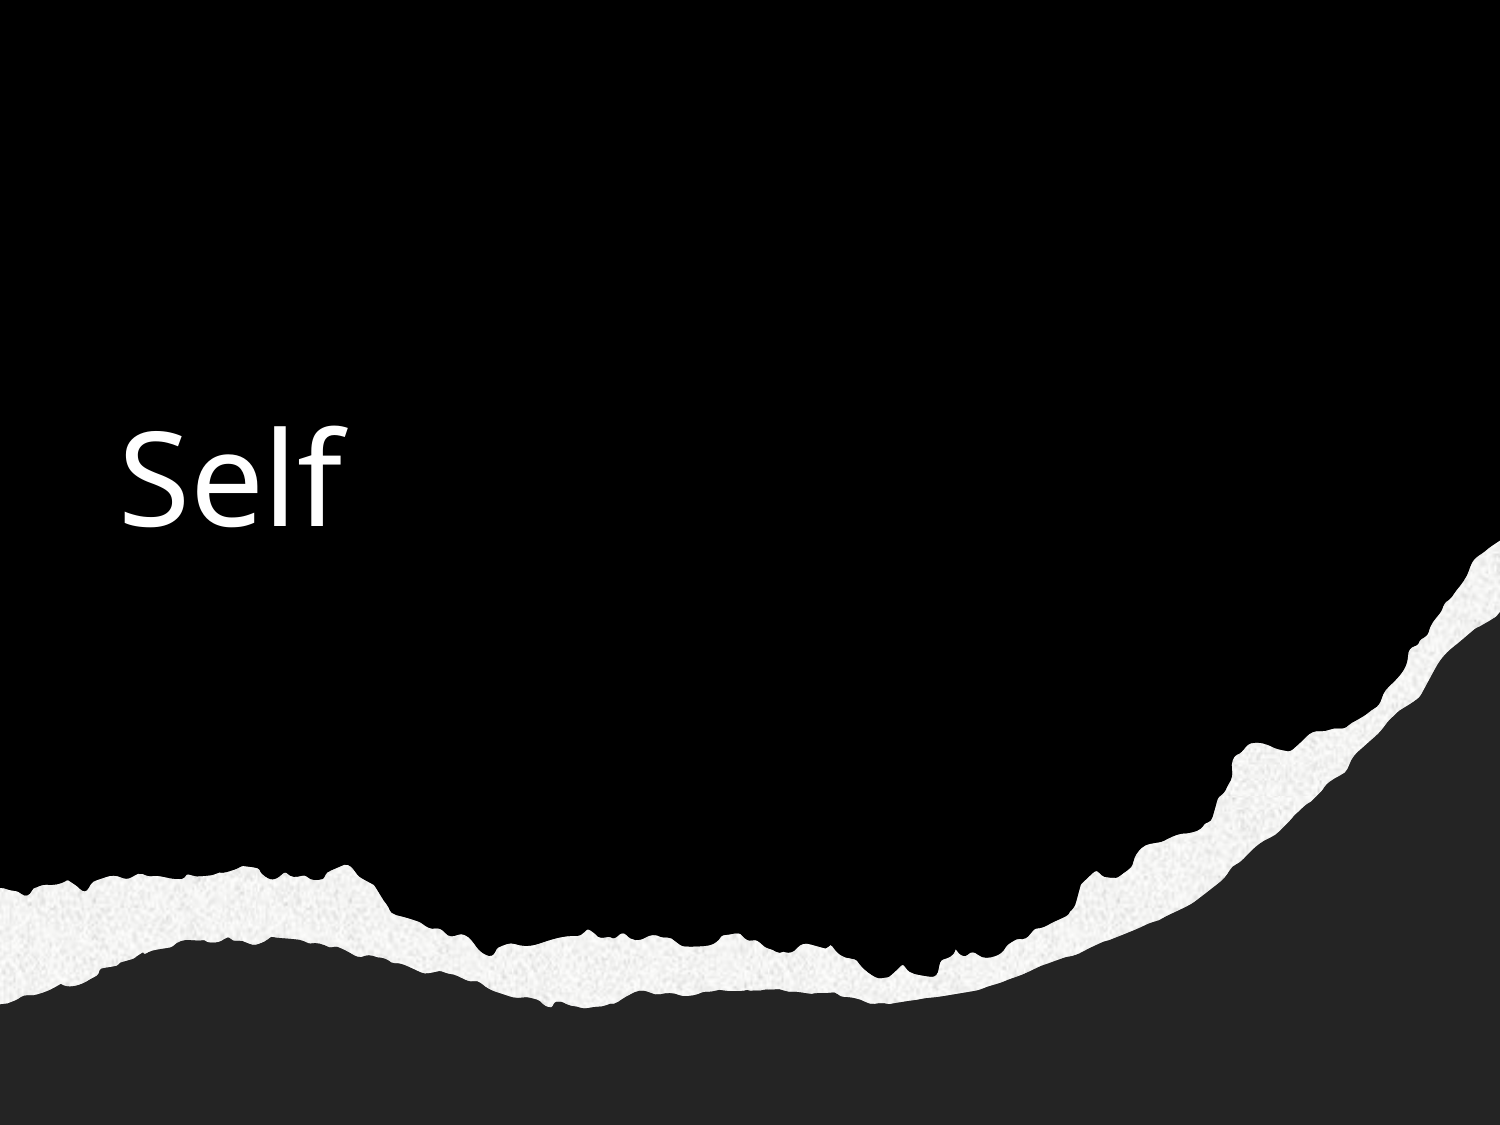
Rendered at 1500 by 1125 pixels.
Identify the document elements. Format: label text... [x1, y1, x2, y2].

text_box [0, 540, 1500, 1125]
title Self [103, 183, 967, 540]
text_box [0, 0, 1500, 540]
